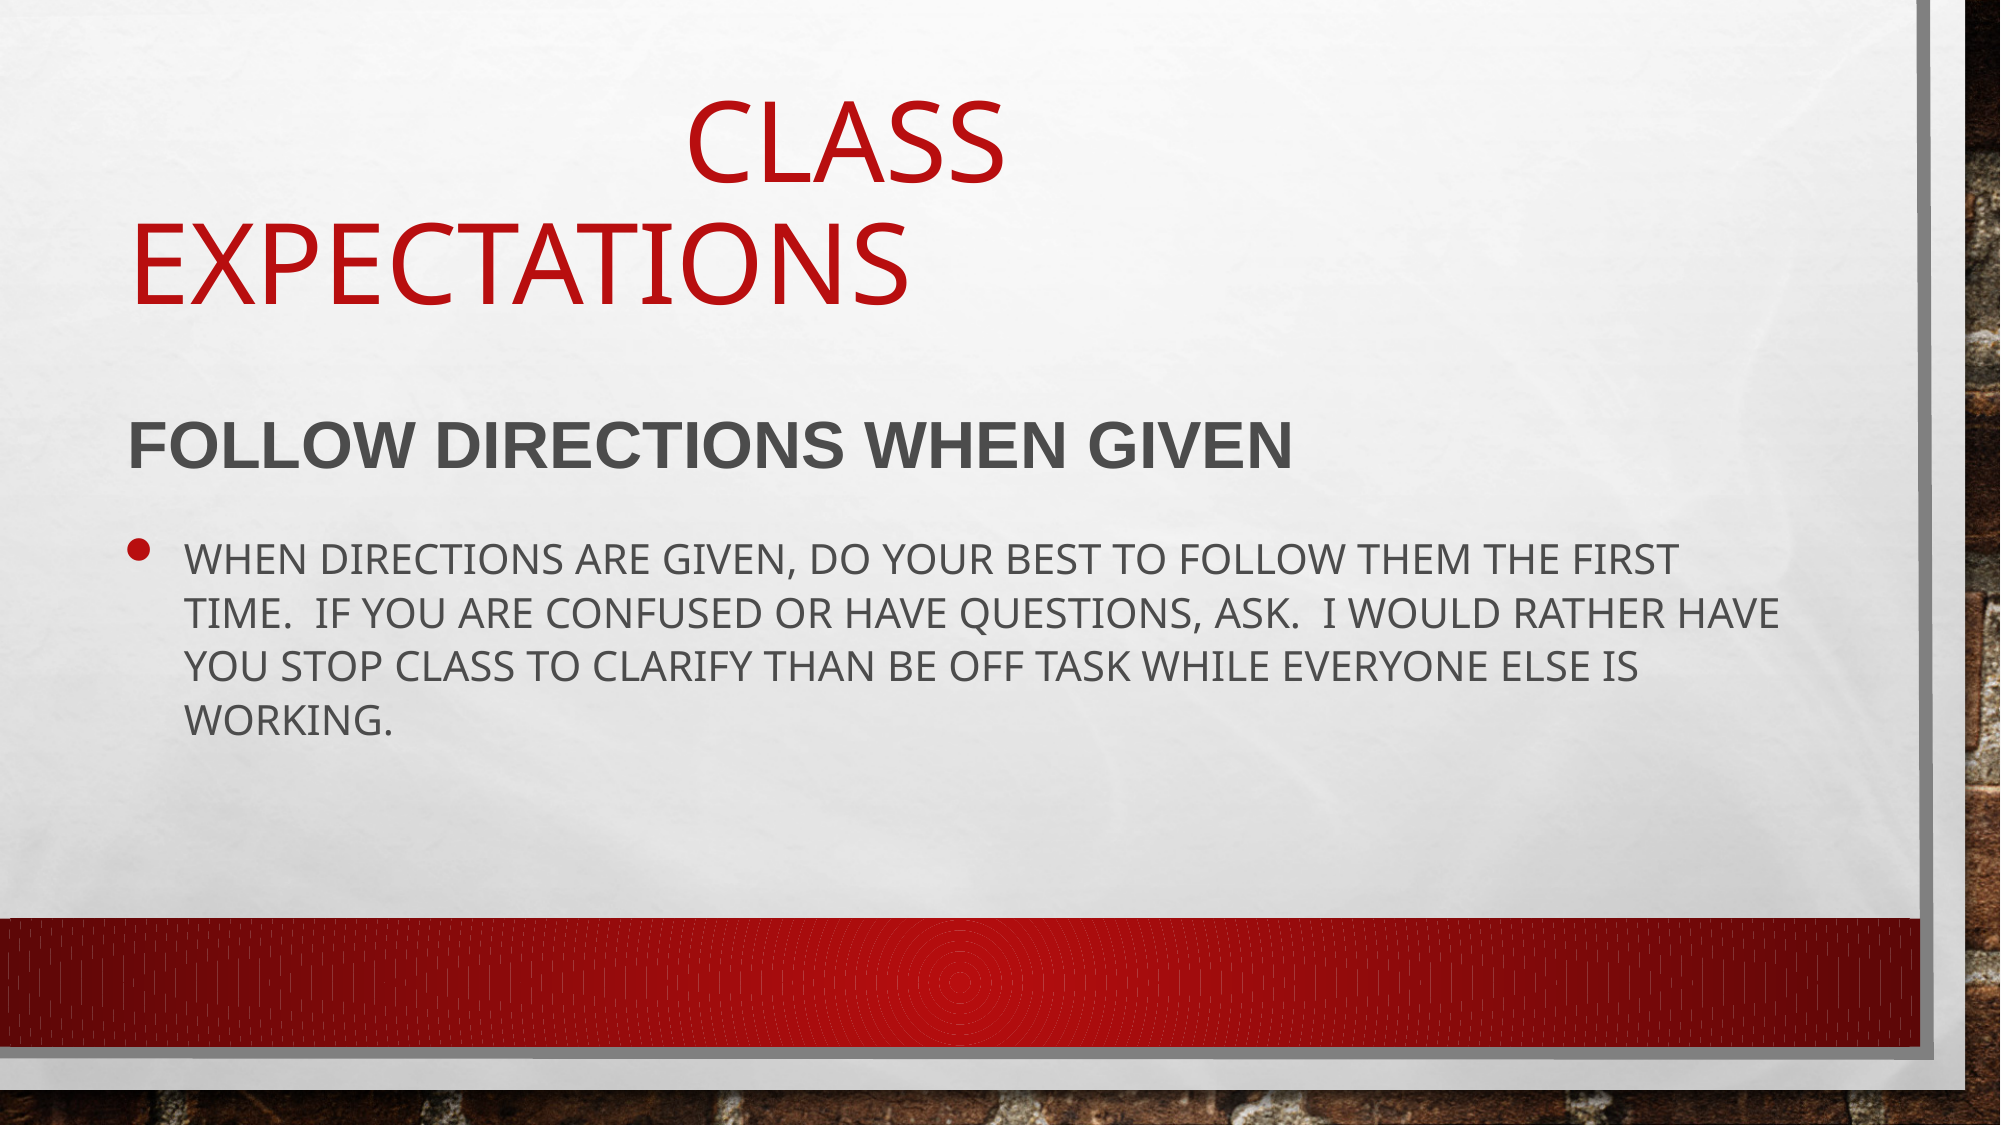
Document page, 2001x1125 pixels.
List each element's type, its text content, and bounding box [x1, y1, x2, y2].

list Follow directions when given When directions are given, do your best to follow them the first time. If you are confused or have questions, ask. I would rather have you stop class to clarify than be off task while everyone else is working. [112, 338, 1818, 882]
picture [0, 0, 2000, 1125]
title Class Expectations [112, 112, 1818, 302]
